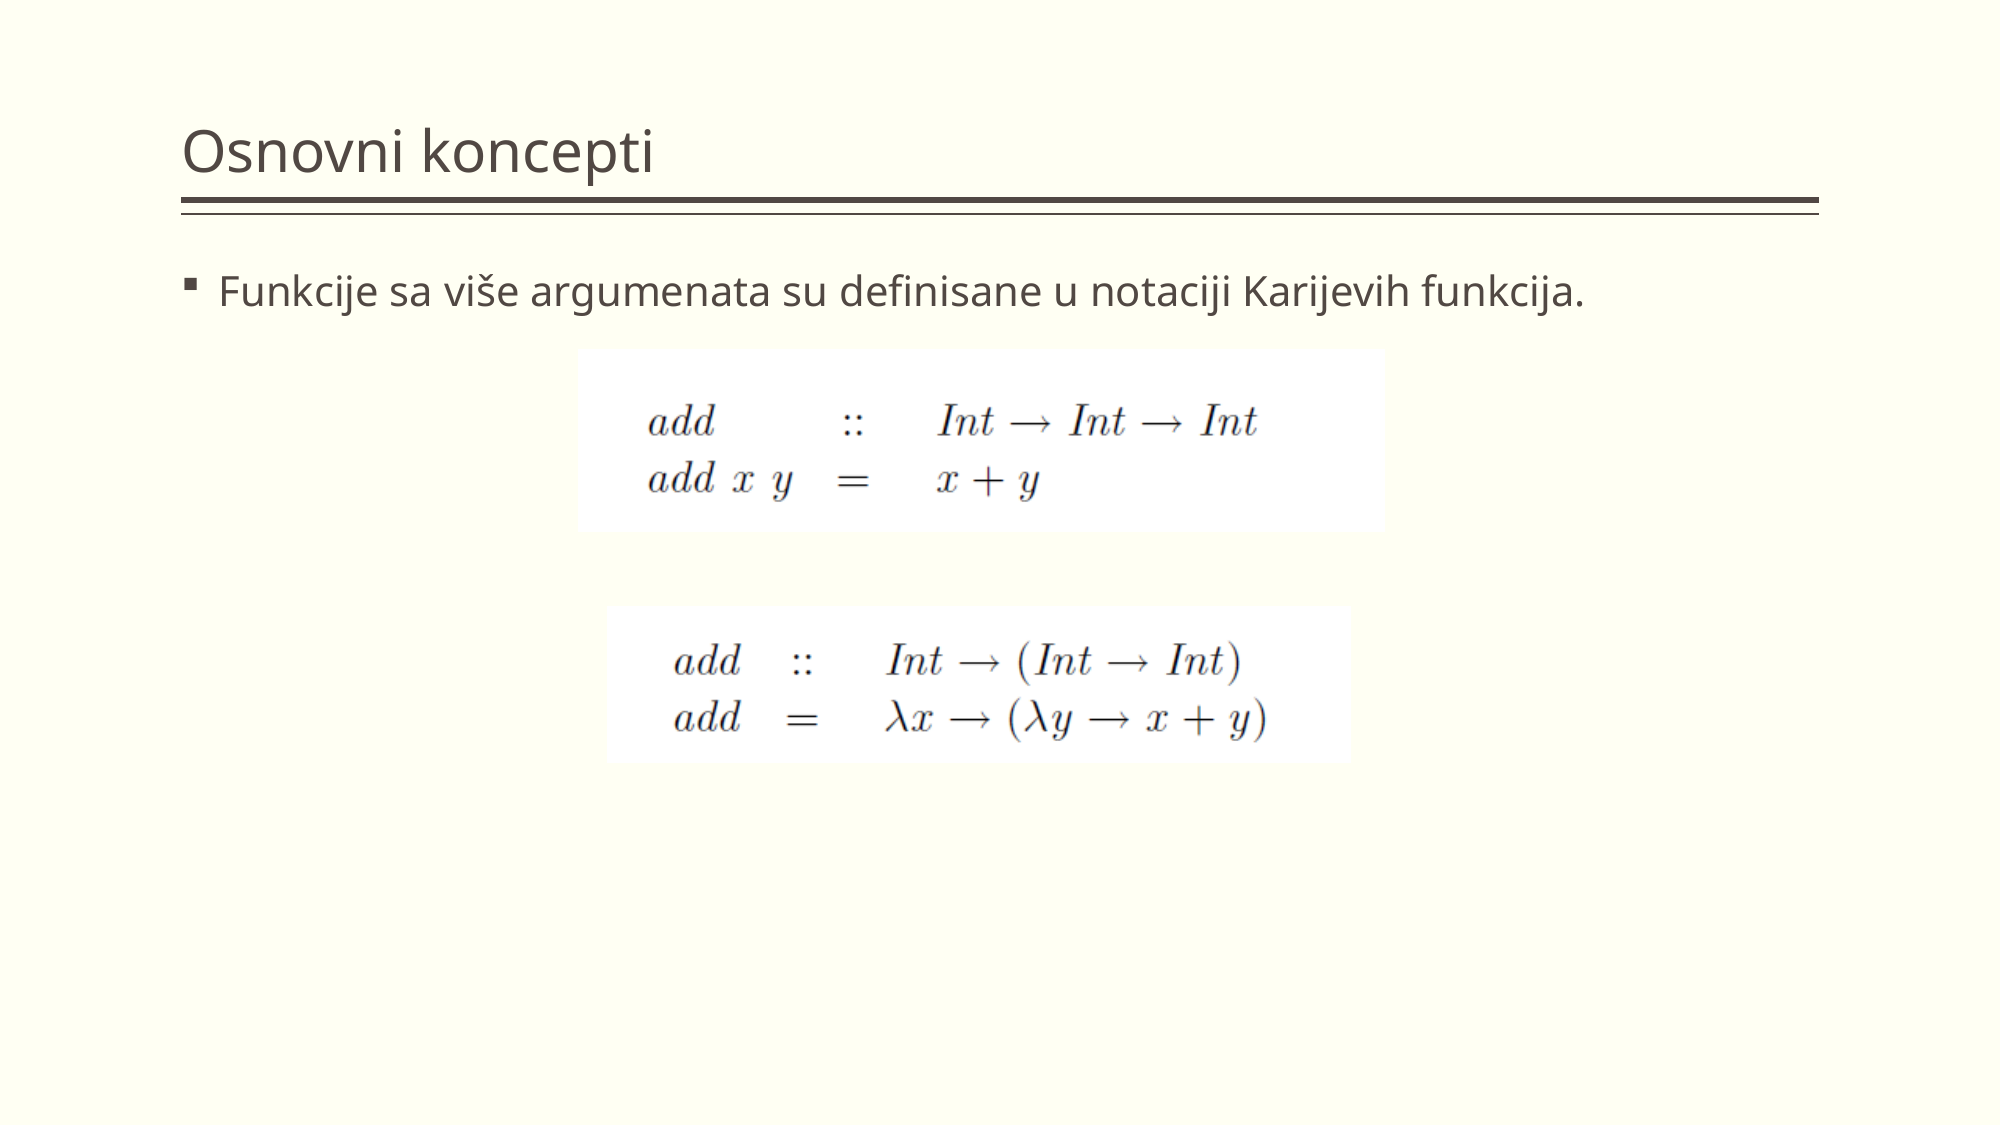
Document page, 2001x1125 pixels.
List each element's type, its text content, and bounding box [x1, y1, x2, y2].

picture [578, 349, 1385, 532]
title Osnovni koncepti [181, 12, 1819, 193]
list Funkcije sa više argumenata su definisane u notaciji Karijevih funkcija. [181, 262, 1819, 1013]
picture [606, 606, 1351, 763]
